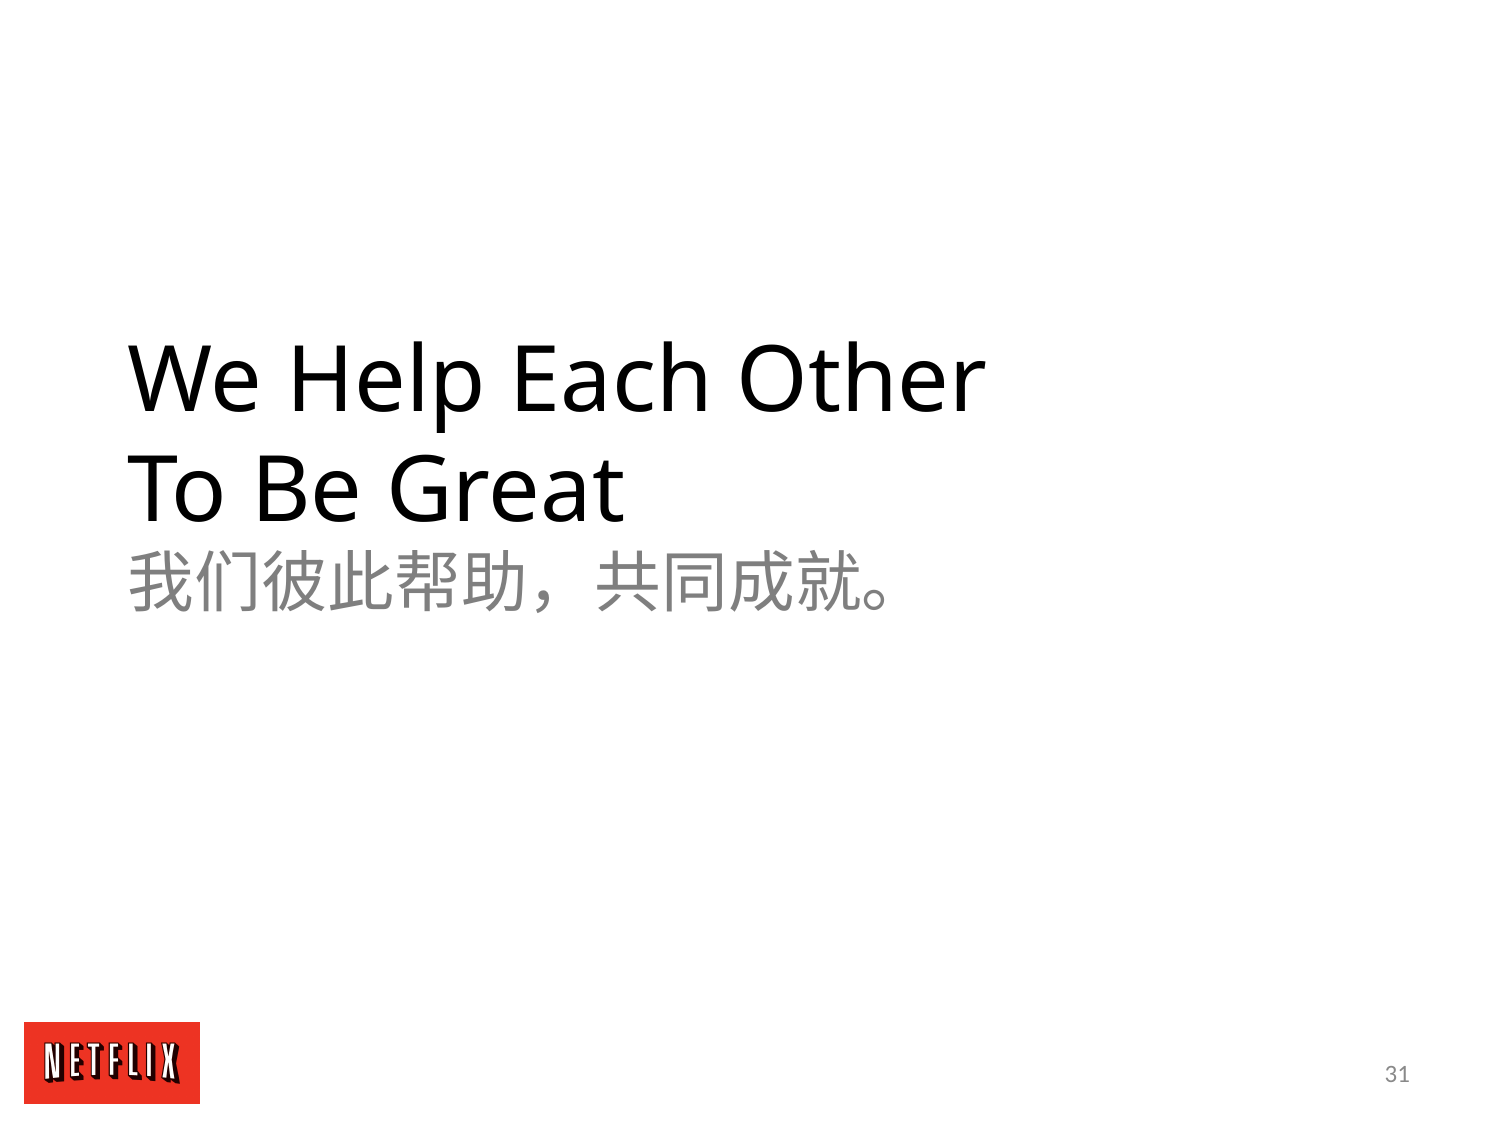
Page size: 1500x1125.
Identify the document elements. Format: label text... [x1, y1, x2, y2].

slide_number 31 [1074, 1042, 1425, 1103]
title We Help Each Other To Be Great 我们彼此帮助，共同成就。 [112, 349, 1388, 591]
picture [24, 1022, 200, 1104]
